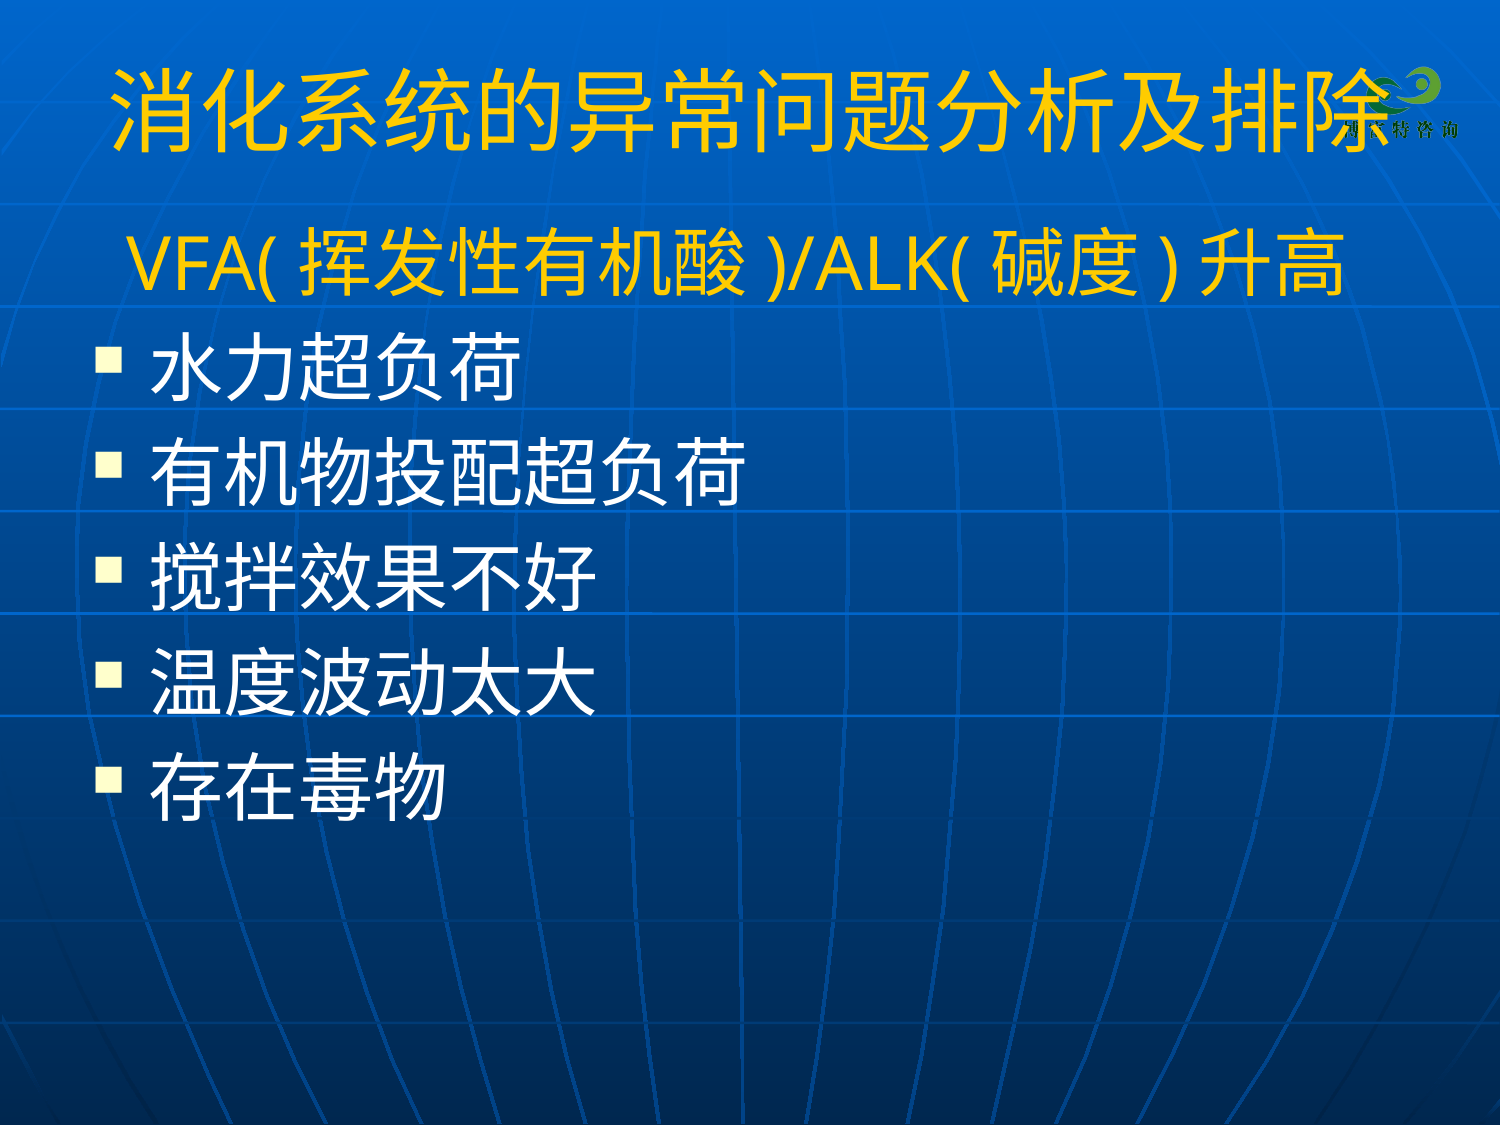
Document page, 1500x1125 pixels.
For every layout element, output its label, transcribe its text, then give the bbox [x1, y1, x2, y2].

picture [1425, 66, 1477, 141]
title 消化系统的异常问题分析及排除 [75, 45, 1425, 173]
list VFA(挥发性有机酸)/ALK(碱度)升高 水力超负荷 有机物投配超负荷 搅拌效果不好 温度波动太大 存在毒物 [76, 208, 1427, 1125]
